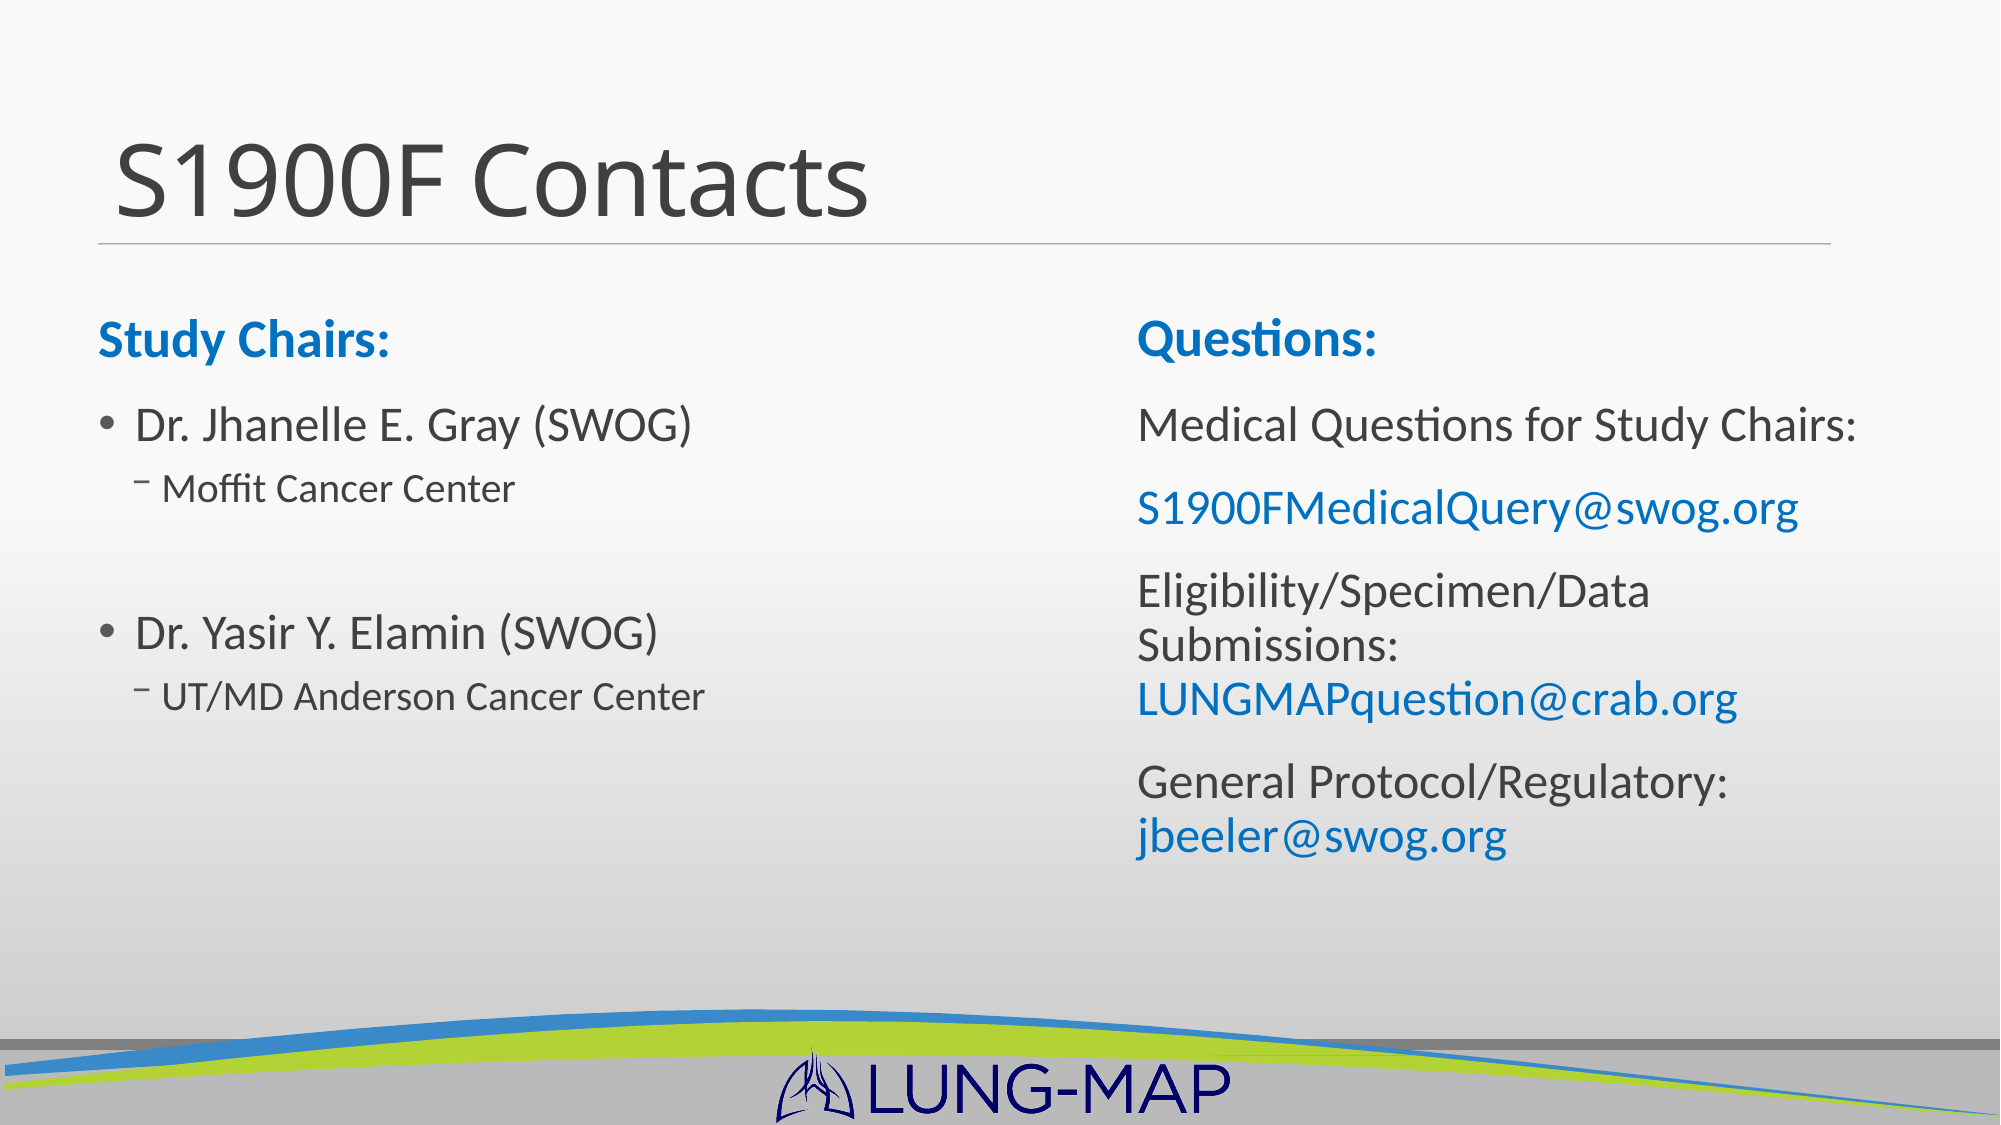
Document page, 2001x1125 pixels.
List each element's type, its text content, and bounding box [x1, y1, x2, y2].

title S1900F Contacts [99, 5, 1830, 245]
picture [578, 1041, 1422, 1125]
text_box Questions: Medical Questions for Study Chairs: S1900FMedicalQuery@swog.org Eligibility/Specimen/Data Submissions: LUNGMAPquestion@crab.org General Protocol/Regulatory: jbeeler@swog.org [1122, 302, 1915, 963]
text_box Study Chairs: Dr. Jhanelle E. Gray (SWOG) Moffit Cancer Center Dr. Yasir Y. Elamin (SWOG) UT/MD Anderson Cancer Center [98, 302, 949, 963]
